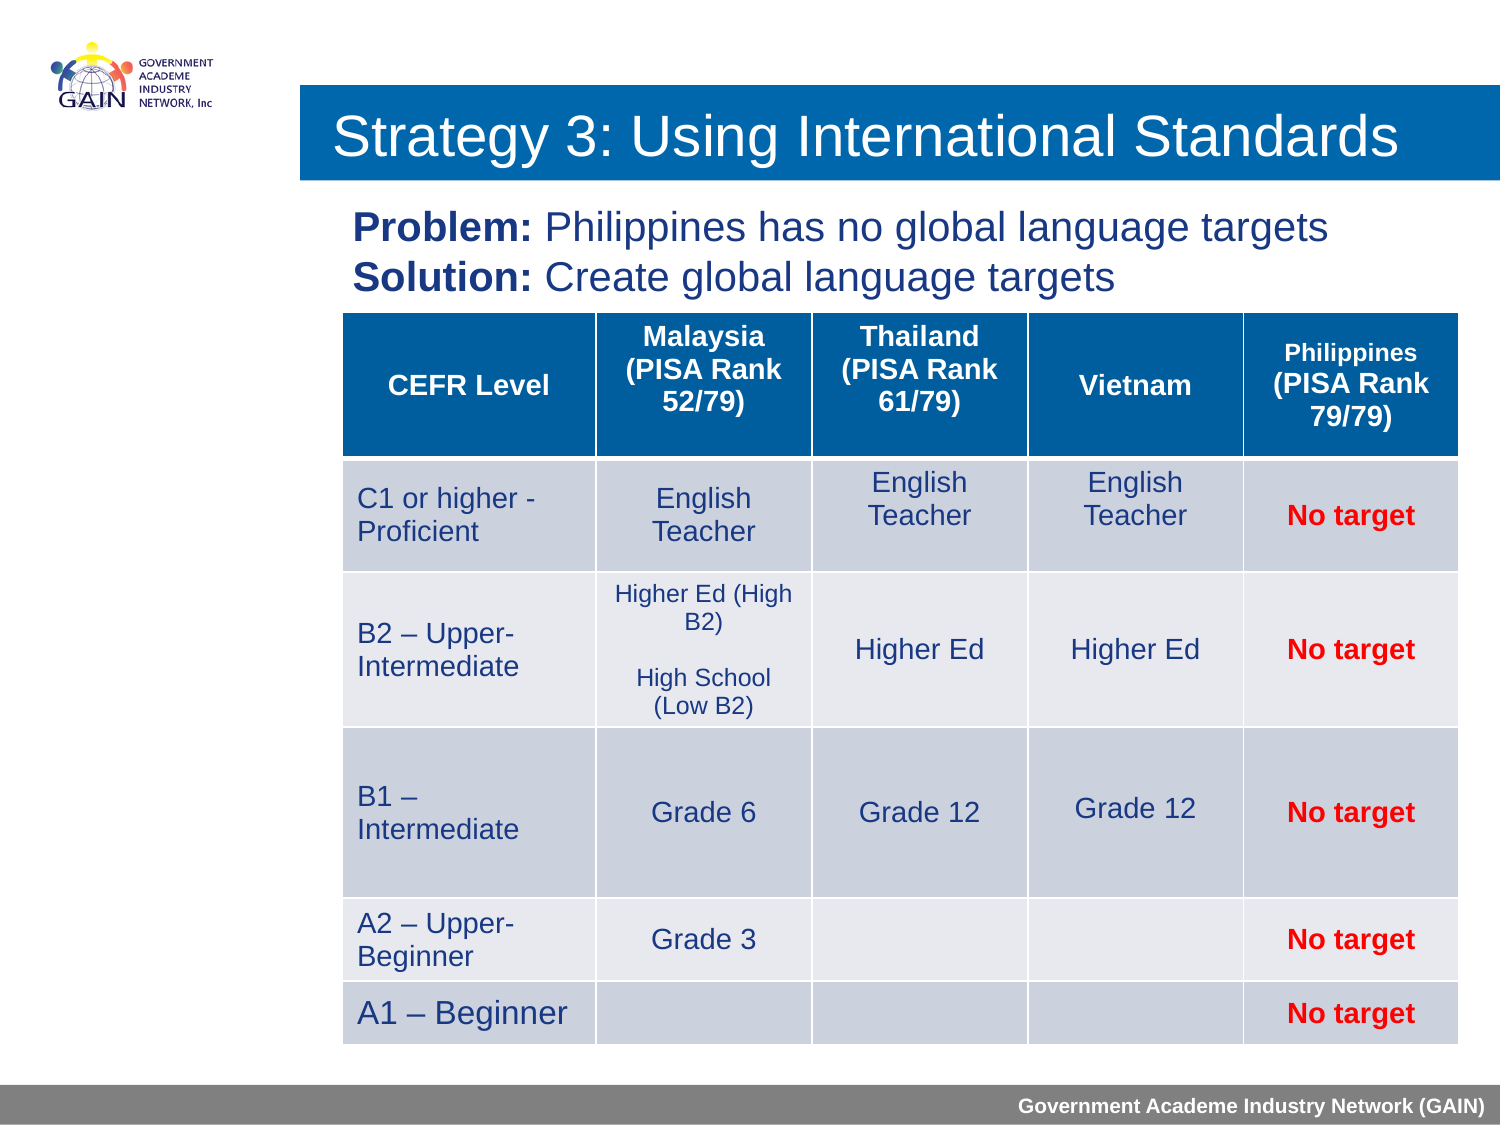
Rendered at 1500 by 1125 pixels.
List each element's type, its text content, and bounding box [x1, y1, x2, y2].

table_header Thailand (PISA Rank 61/79) [813, 313, 1027, 456]
table_cell [813, 982, 1027, 1044]
table_cell No target [1244, 982, 1458, 1044]
table_cell A2 – Upper-Beginner [343, 899, 595, 980]
table_cell No target [1244, 573, 1458, 726]
table_cell No target [1244, 461, 1458, 571]
table_cell Grade 12 [813, 728, 1027, 897]
table_cell Higher Ed [813, 573, 1027, 726]
table_cell English Teacher [1029, 461, 1243, 571]
table_cell A1 – Beginner [343, 982, 595, 1044]
table_cell Grade 6 [597, 728, 811, 897]
table_cell English Teacher [813, 461, 1027, 571]
table_header Malaysia (PISA Rank 52/79) [597, 313, 811, 456]
table_cell English Teacher [597, 461, 811, 571]
table_cell No target [1244, 728, 1458, 897]
table_cell Higher Ed [1029, 573, 1243, 726]
table_cell C1 or higher - Proficient [343, 461, 595, 571]
table_cell No target [1244, 899, 1458, 980]
table_header CEFR Level [343, 313, 595, 456]
table_cell [1029, 982, 1243, 1044]
table_cell B2 – Upper-Intermediate [343, 573, 595, 726]
table_cell B1 – Intermediate [343, 728, 595, 897]
table_cell [813, 899, 1027, 980]
table_cell Grade 3 [597, 899, 811, 980]
text_box Problem: Philippines has no global language targets Solution: Create global language targets [337, 192, 1345, 308]
table_header Vietnam [1029, 313, 1243, 456]
table_cell Grade 12 [1029, 728, 1243, 897]
table_cell [597, 982, 811, 1044]
table_cell Higher Ed (High B2) High School (Low B2) [597, 573, 811, 726]
table_cell [1029, 899, 1243, 980]
table_header Philippines (PISA Rank 79/79) [1244, 313, 1458, 456]
picture [48, 29, 218, 123]
title Strategy 3: Using International Standards [299, 84, 1500, 181]
